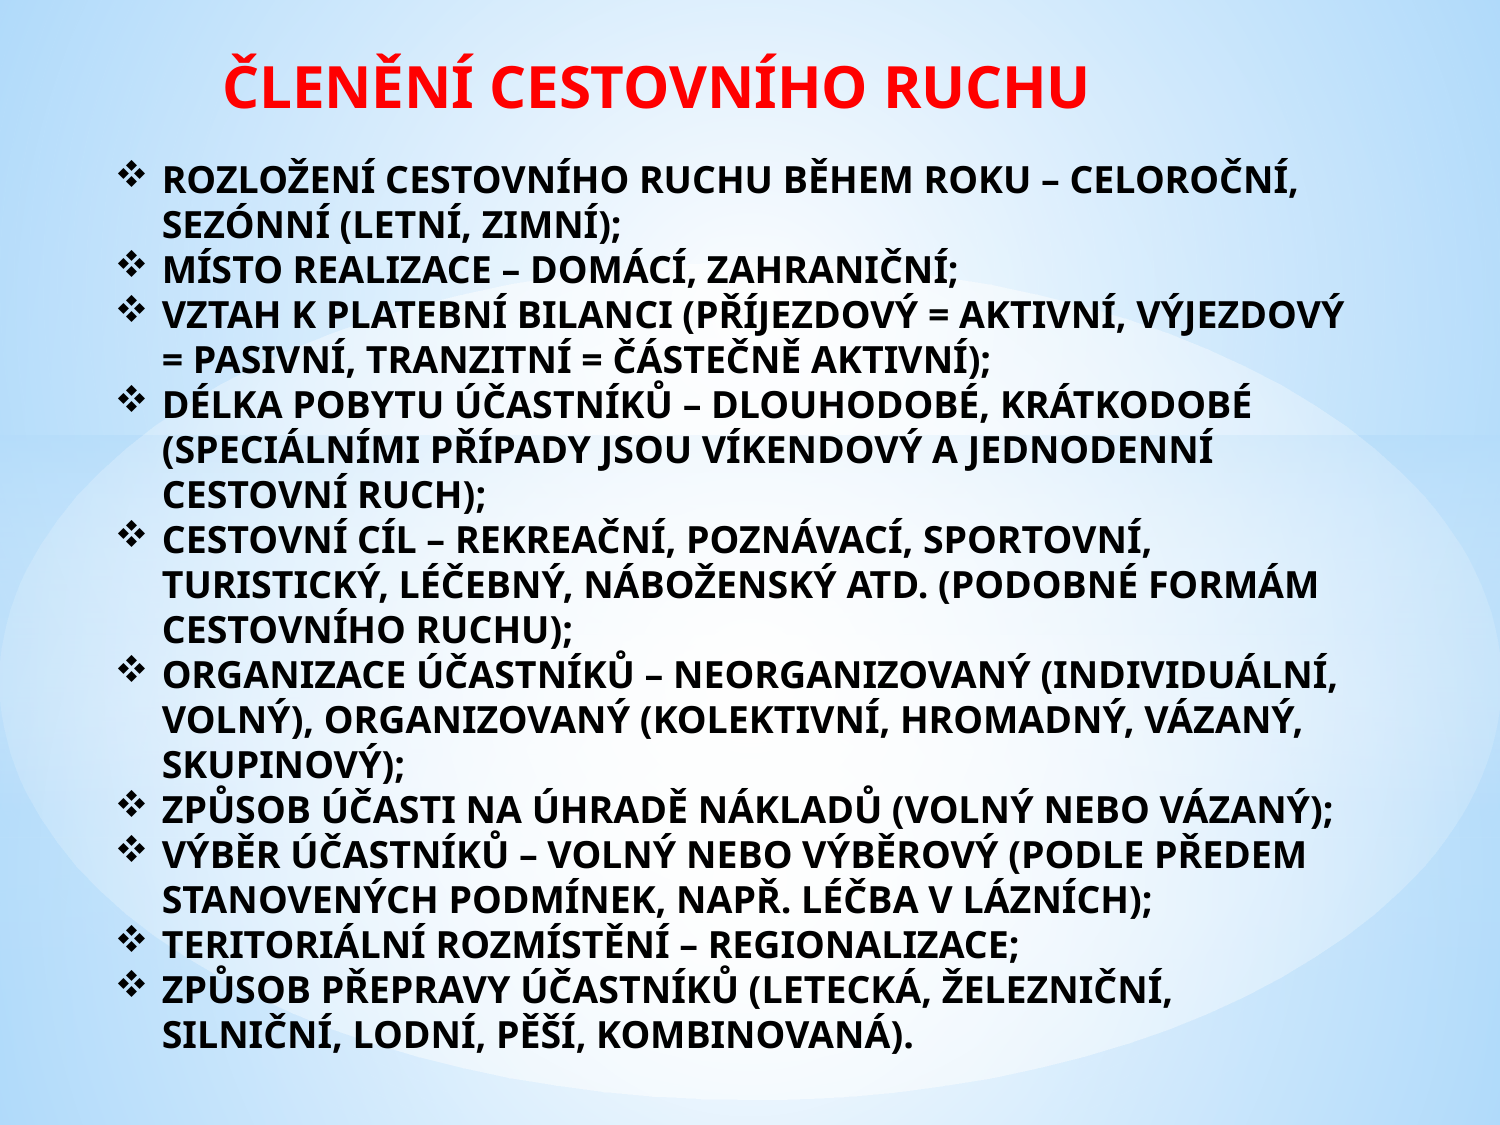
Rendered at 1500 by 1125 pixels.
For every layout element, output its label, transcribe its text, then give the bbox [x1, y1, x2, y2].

title ČLENĚNÍ CESTOVNÍHO RUCHU [177, 42, 1288, 138]
text_box ROZLOŽENÍ CESTOVNÍHO RUCHU BĚHEM ROKU – CELOROČNÍ, SEZÓNNÍ (LETNÍ, ZIMNÍ); MÍSTO REALIZACE – DOMÁCÍ, ZAHRANIČNÍ; VZTAH K PLATEBNÍ BILANCI (PŘÍJEZDOVÝ = AKTIVNÍ, VÝJEZDOVÝ = PASIVNÍ, TRANZITNÍ = ČÁSTEČNĚ AKTIVNÍ); DÉLKA POBYTU ÚČASTNÍKŮ – DLOUHODOBÉ, KRÁTKODOBÉ (SPECIÁLNÍMI PŘÍPADY JSOU VÍKENDOVÝ A JEDNODENNÍ CESTOVNÍ RUCH); CESTOVNÍ CÍL – REKREAČNÍ, POZNÁVACÍ, SPORTOVNÍ, TURISTICKÝ, LÉČEBNÝ, NÁBOŽENSKÝ ATD. (PODOBNÉ FORMÁM CESTOVNÍHO RUCHU); ORGANIZACE ÚČASTNÍKŮ – NEORGANIZOVANÝ (INDIVIDUÁLNÍ, VOLNÝ), ORGANIZOVANÝ (KOLEKTIVNÍ, HROMADNÝ, VÁZANÝ, SKUPINOVÝ); ZPŮSOB ÚČASTI NA ÚHRADĚ NÁKLADŮ (VOLNÝ NEBO VÁZANÝ); VÝBĚR ÚČASTNÍKŮ – VOLNÝ NEBO VÝBĚROVÝ (PODLE PŘEDEM STANOVENÝCH PODMÍNEK, NAPŘ. LÉČBA V LÁZNÍCH); TERITORIÁLNÍ ROZMÍSTĚNÍ – REGIONALIZACE; ZPŮSOB PŘEPRAVY ÚČASTNÍKŮ (LETECKÁ, ŽELEZNIČNÍ, SILNIČNÍ, LODNÍ, PĚŠÍ, KOMBINOVANÁ). [100, 148, 1365, 1064]
